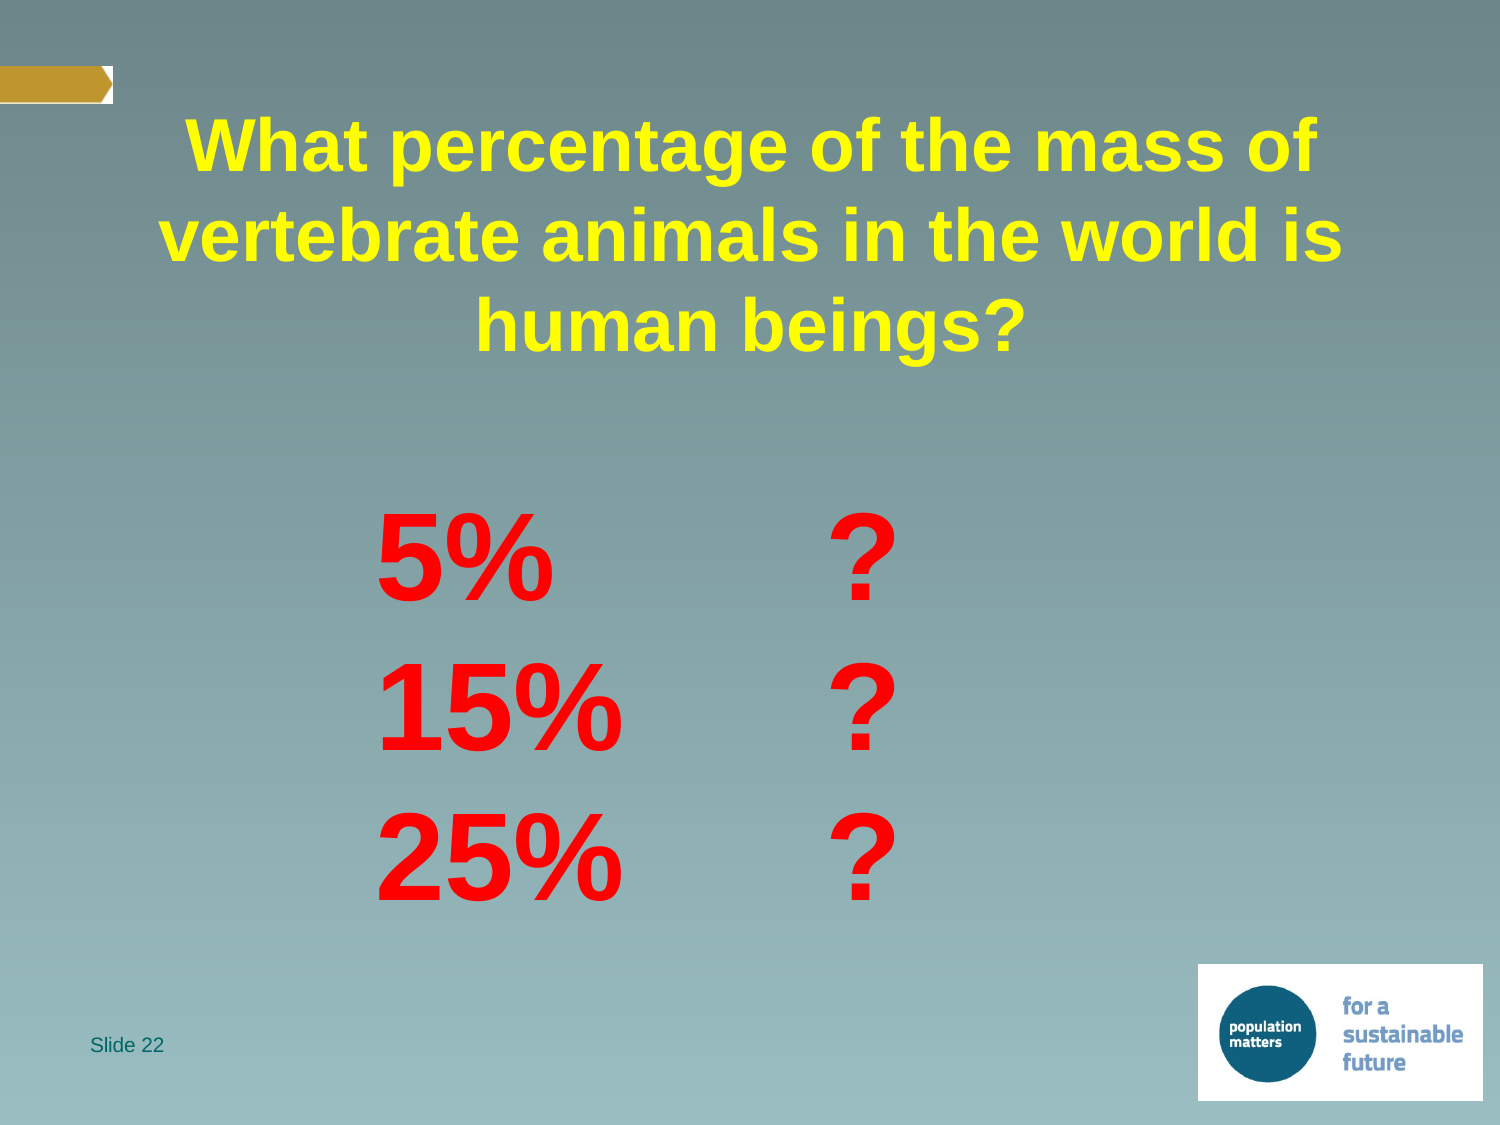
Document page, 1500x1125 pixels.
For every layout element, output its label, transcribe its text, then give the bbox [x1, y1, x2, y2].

text_box 5% ? 15% ? 25% ? [360, 467, 1093, 933]
title What percentage of the mass of vertebrate animals in the world is human beings? [76, 136, 1427, 325]
picture [1198, 964, 1483, 1101]
slide_number Slide 22 [75, 1024, 425, 1103]
picture [0, 66, 113, 104]
